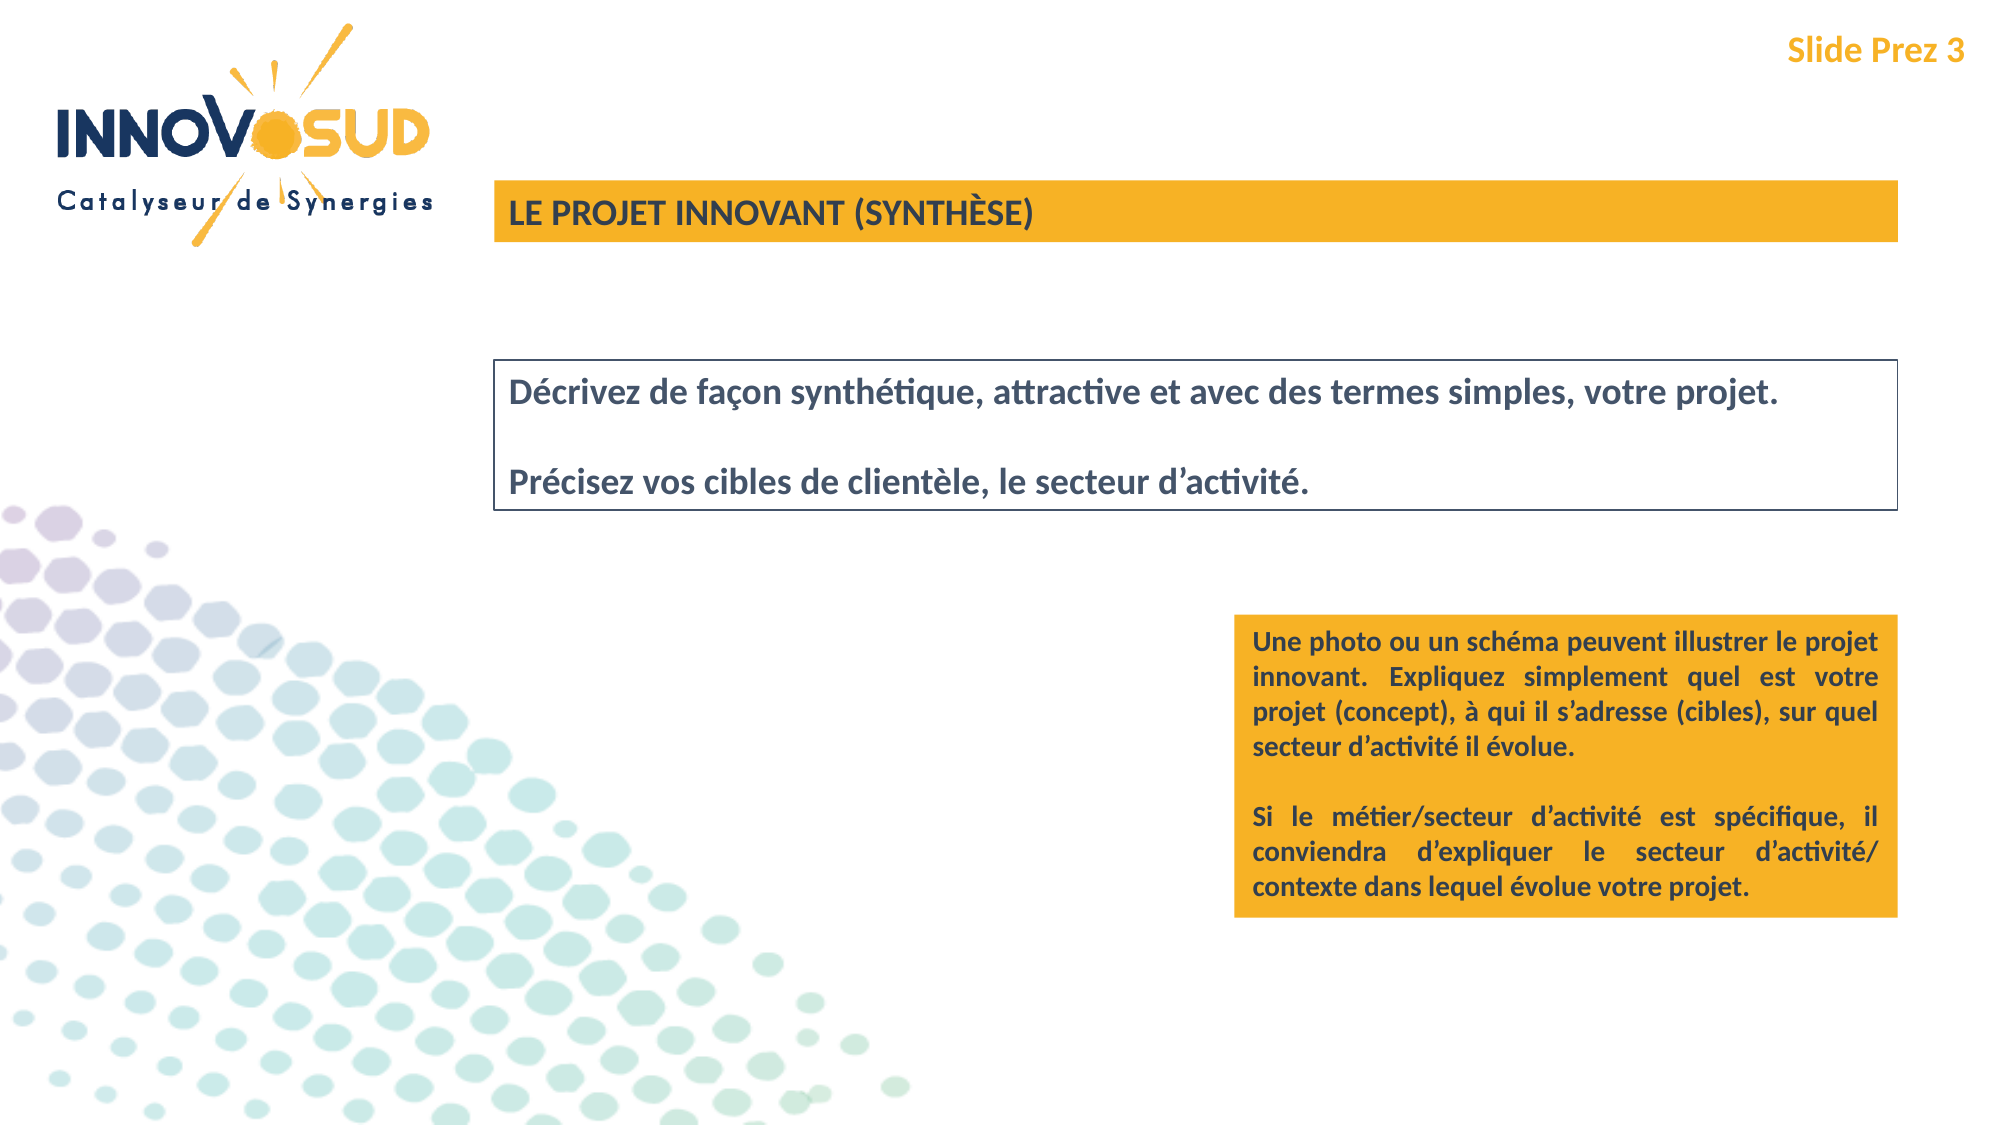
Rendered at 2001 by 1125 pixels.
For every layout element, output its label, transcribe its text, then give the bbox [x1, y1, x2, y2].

picture [55, 23, 438, 247]
picture [0, 0, 2001, 1125]
text_box Une photo ou un schéma peuvent illustrer le projet innovant. Expliquez simplement quel est votre projet (concept), à qui il s’adresse (cibles), sur quel secteur d’activité il évolue. Si le métier/secteur d’activité est spécifique, il conviendra d’expliquer le secteur d’activité/ contexte dans lequel évolue votre projet. [1234, 614, 1898, 918]
text_box Décrivez de façon synthétique, attractive et avec des termes simples, votre projet. Précisez vos cibles de clientèle, le secteur d’activité. [494, 359, 1898, 510]
text_box [50, 21, 480, 265]
text_box LE PROJET INNOVANT (SYNTHÈSE) [494, 180, 1898, 243]
text_box Slide Prez 3 [0, 13, 1981, 81]
